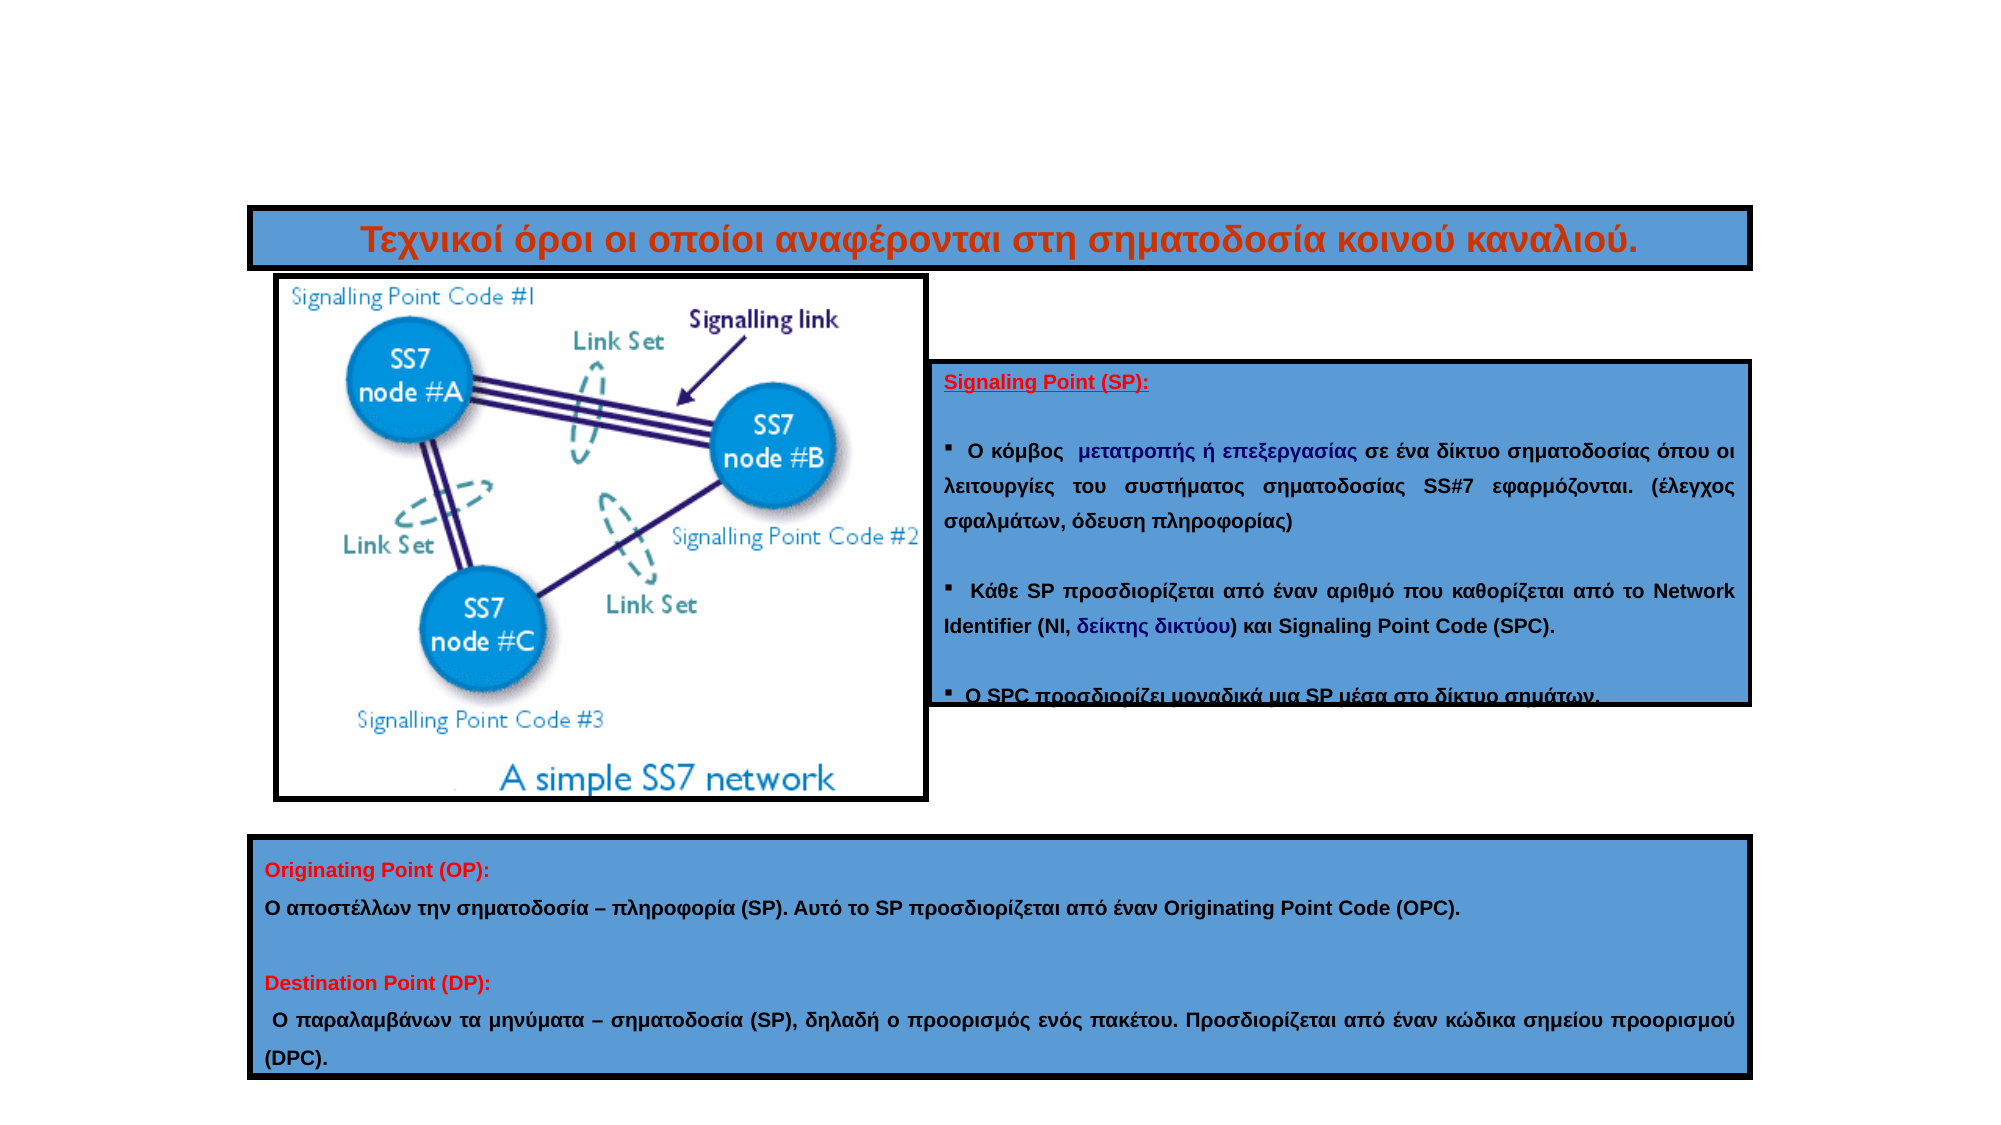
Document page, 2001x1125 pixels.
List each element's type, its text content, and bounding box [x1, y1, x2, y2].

picture [279, 278, 924, 797]
text_box Τεχνικοί όροι οι οποίοι αναφέρονται στη σηματοδοσία κοινού καναλιού. [249, 207, 1750, 268]
text_box Signaling Point (SP): Ο κόμβος μετατροπής ή επεξεργασίας σε ένα δίκτυο σηματοδοσίας όπου οι λειτουργίες του συστήματος σηματοδοσίας SS#7 εφαρμόζονται. (έλεγχος σφαλμάτων, όδευση πληροφορίας) Κάθε SP προσδιορίζεται από έναν αριθμό που καθορίζεται από το Network Identifier (ΝΙ, δείκτης δικτύου) και Signaling Point Code (SPC). Ο SPC προσδιορίζει μοναδικά μια SP μέσα στο δίκτυο σημάτων. [929, 361, 1750, 705]
text_box Originating Point (ΟΡ): Ο αποστέλλων την σηματοδοσία – πληροφορία (SP). Αυτό το SP προσδιορίζεται από έναν Originating Point Code (OPC). Destination Point (DP): Ο παραλαμβάνων τα μηνύματα – σηματοδοσία (SP), δηλαδή ο προορισμός ενός πακέτου. Προσδιορίζεται από έναν κώδικα σημείου προορισμού (DPC). [249, 837, 1750, 1077]
